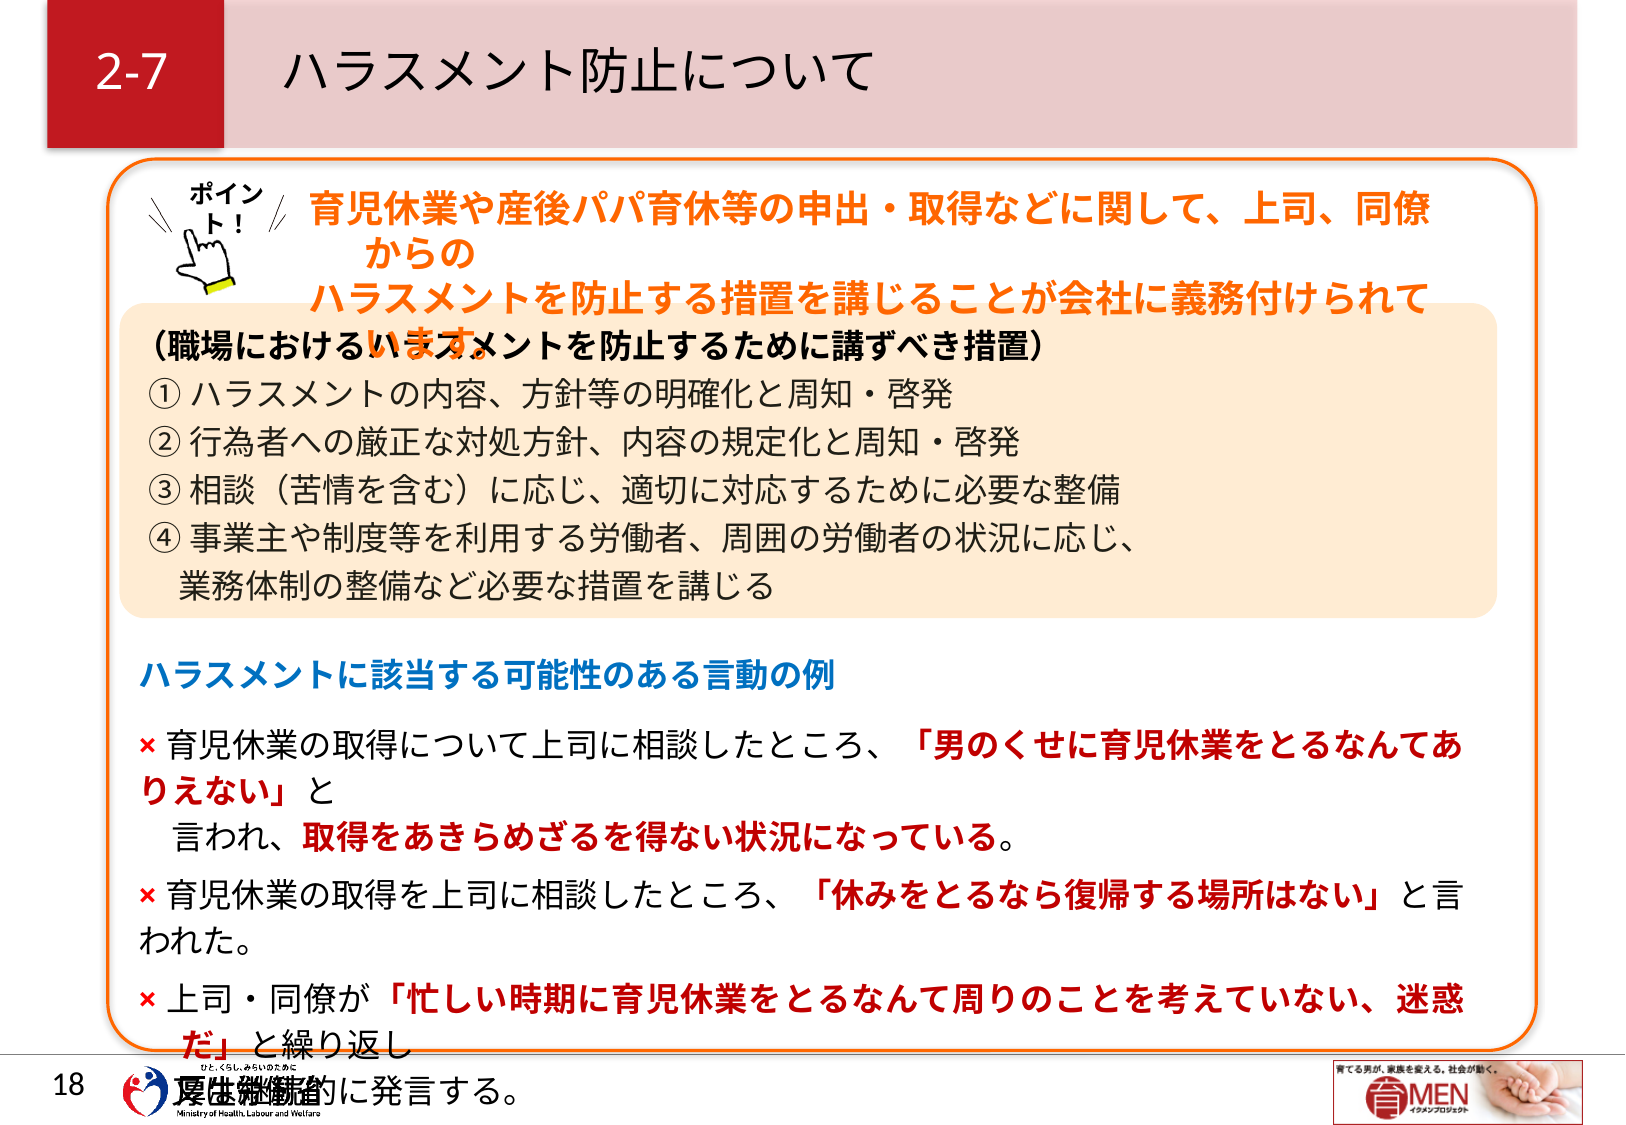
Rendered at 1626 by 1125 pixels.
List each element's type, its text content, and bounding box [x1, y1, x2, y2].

picture [1483, 1060, 1583, 1125]
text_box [148, 185, 304, 301]
text_box ハラスメントに該当する可能性のある言動の例 ×育児休業の取得について上司に相談したところ、「男のくせに育児休業をとるなんてありえない」と 言われ、取得をあきらめざるを得ない状況になっている。 ×育児休業の取得を上司に相談したところ、「休みをとるなら復帰する場所はない」と言われた。 ×上司・同僚が「忙しい時期に育児休業をとるなんて周りのことを考えていない、迷惑だ」と繰り返し 又は継続的に発言する。 ×育休取得について上司に相談したところ、「次の査定の際は昇進しないと思え」といわれる。 [120, 630, 1483, 1125]
text_box [107, 158, 1538, 1052]
title 2-7 ハラスメント防止について [95, 39, 1193, 120]
text_box 17 [36, 1054, 127, 1125]
